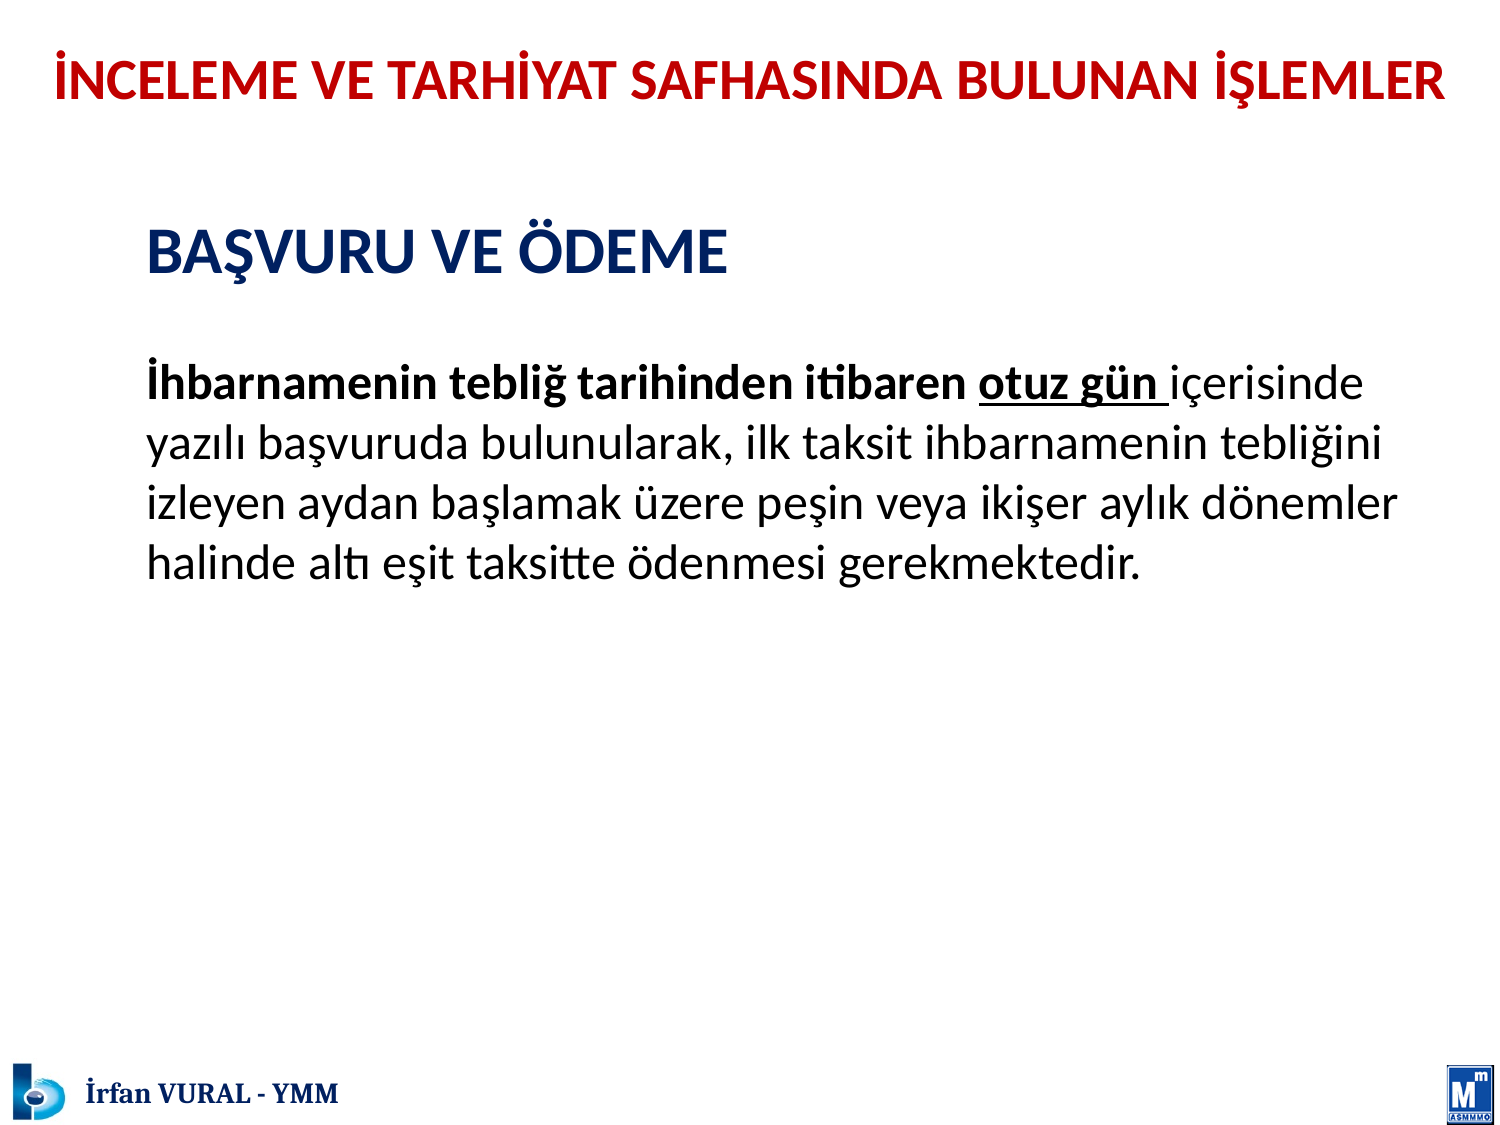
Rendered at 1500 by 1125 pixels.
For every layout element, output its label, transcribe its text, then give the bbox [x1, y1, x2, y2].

picture [5, 1058, 71, 1125]
title İNCELEME VE TARHİYAT SAFHASINDA BULUNAN İŞLEMLER [35, 35, 1465, 118]
list BAŞVURU VE ÖDEME İhbarnamenin tebliğ tarihinden itibaren otuz gün içerisinde yazılı başvuruda bulunularak, ilk taksit ihbarnamenin tebliğini izleyen aydan başlamak üzere peşin veya ikişer aylık dönemler halinde altı eşit taksitte ödenmesi gerekmektedir. [75, 199, 1425, 1005]
picture [1446, 1065, 1495, 1125]
